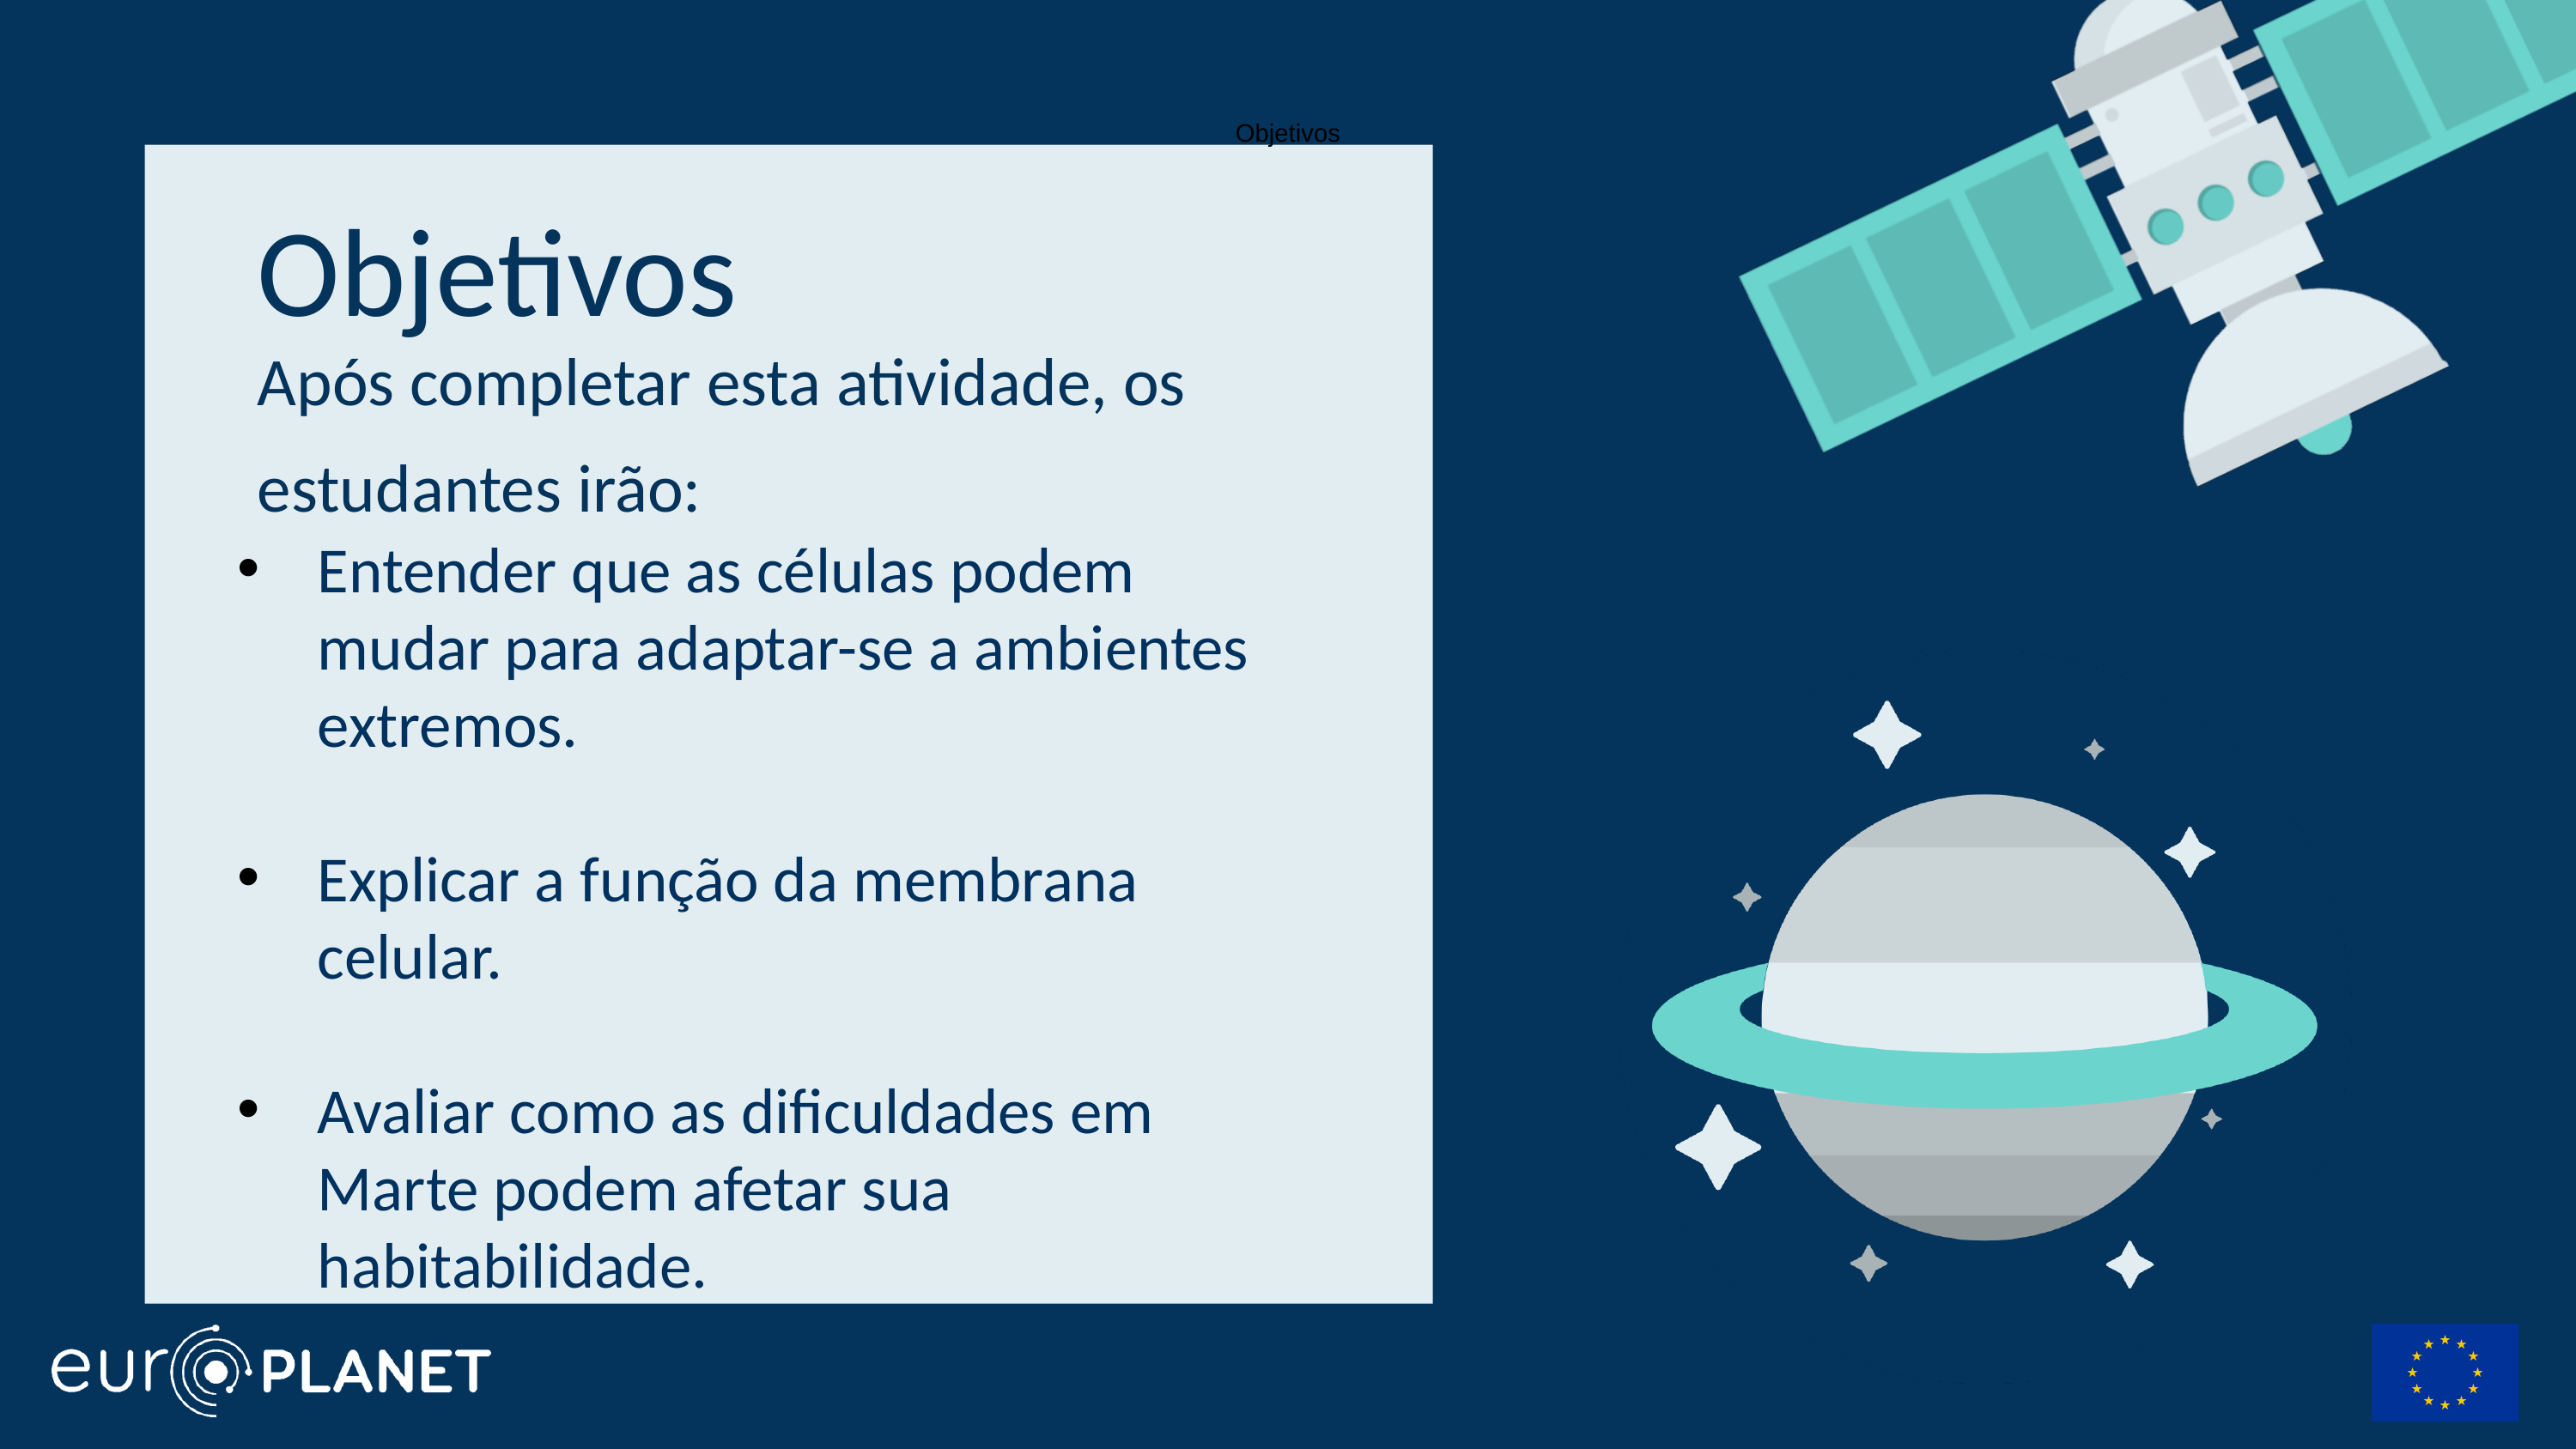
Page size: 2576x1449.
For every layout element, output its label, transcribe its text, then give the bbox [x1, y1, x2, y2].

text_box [236, 161, 1341, 529]
title Objetivos [128, 19, 1613, 339]
text_box [144, 339, 1433, 1304]
picture [27, 1303, 515, 1449]
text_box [1618, 0, 2576, 1384]
picture [2372, 1323, 2519, 1422]
